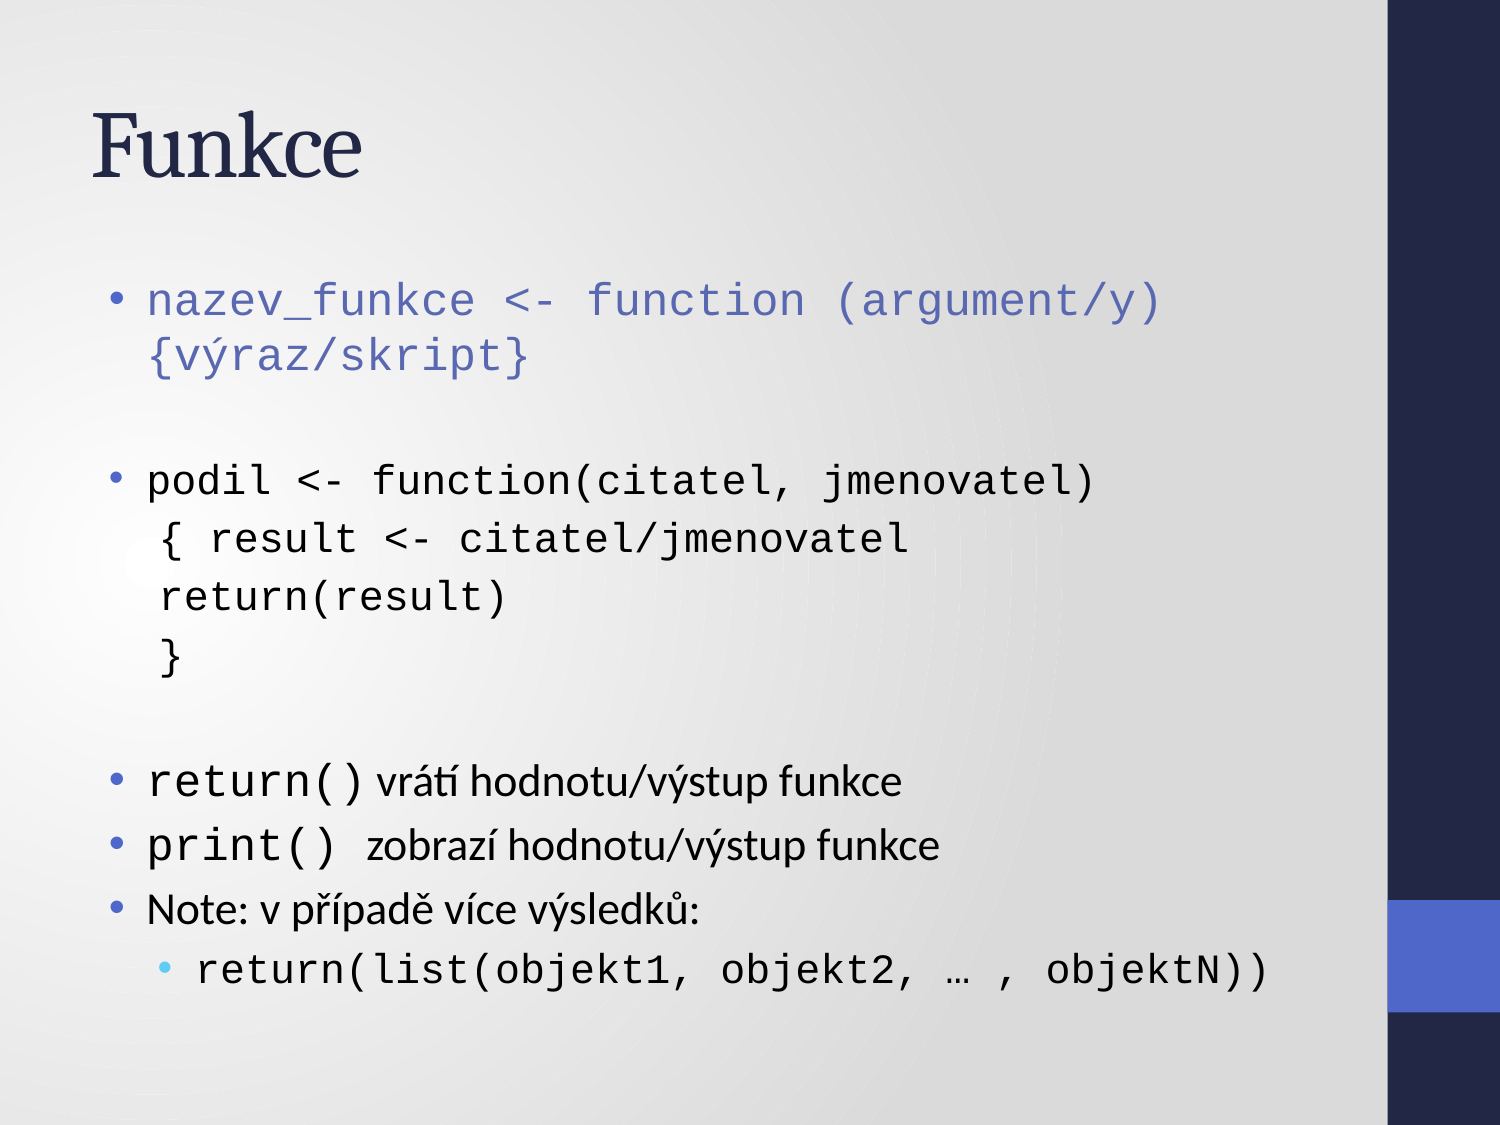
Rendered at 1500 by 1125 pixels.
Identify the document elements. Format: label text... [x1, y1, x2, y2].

title Funkce [75, 45, 1325, 233]
list nazev_funkce <- function (argument/y) {výraz/skript} podil <- function(citatel, jmenovatel) { result <- citatel/jmenovatel return(result) } return() vrátí hodnotu/výstup funkce print() zobrazí hodnotu/výstup funkce Note: v případě více výsledků: return(list(objekt1, objekt2, … , objektN)) [75, 262, 1325, 1050]
